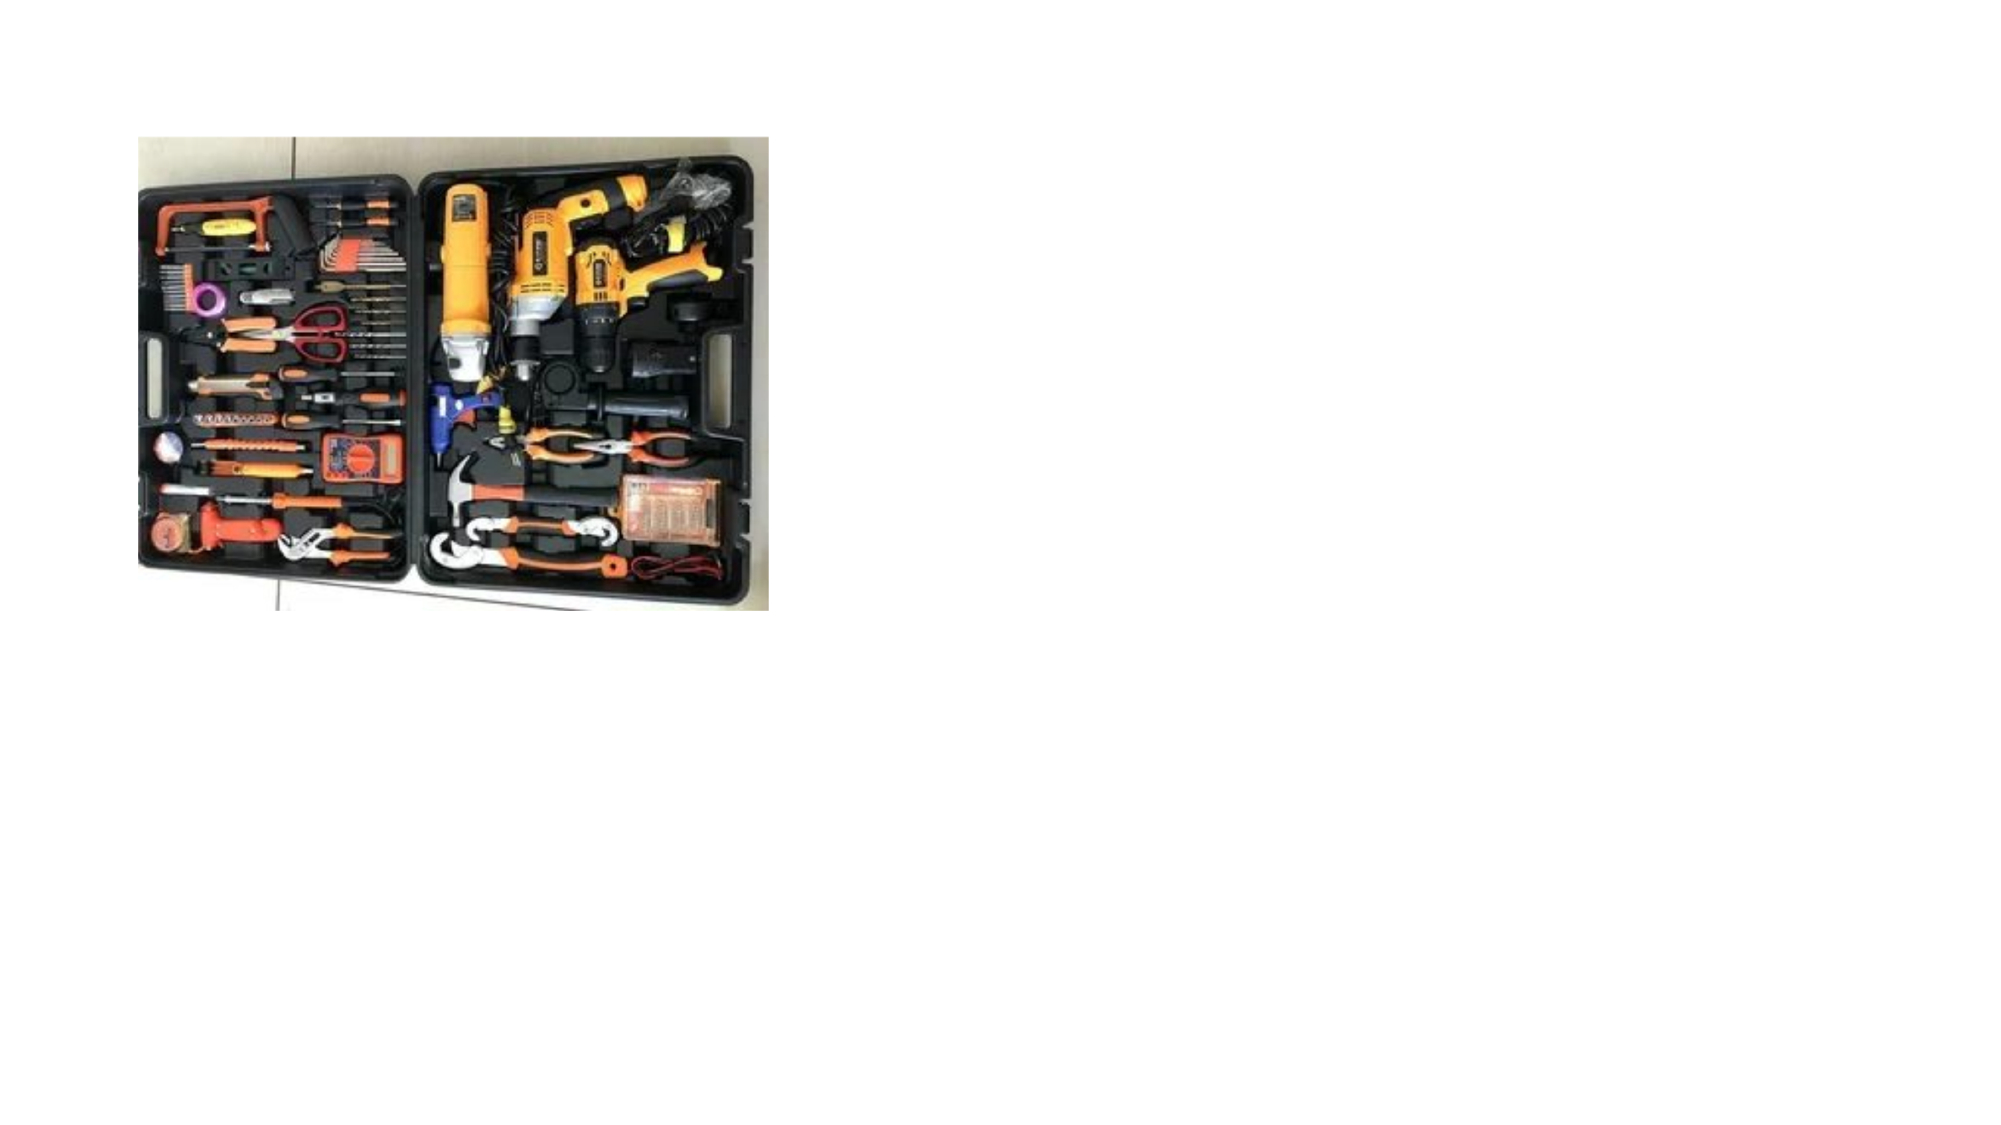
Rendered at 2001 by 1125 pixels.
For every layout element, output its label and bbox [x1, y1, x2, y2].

picture [139, 57, 768, 690]
